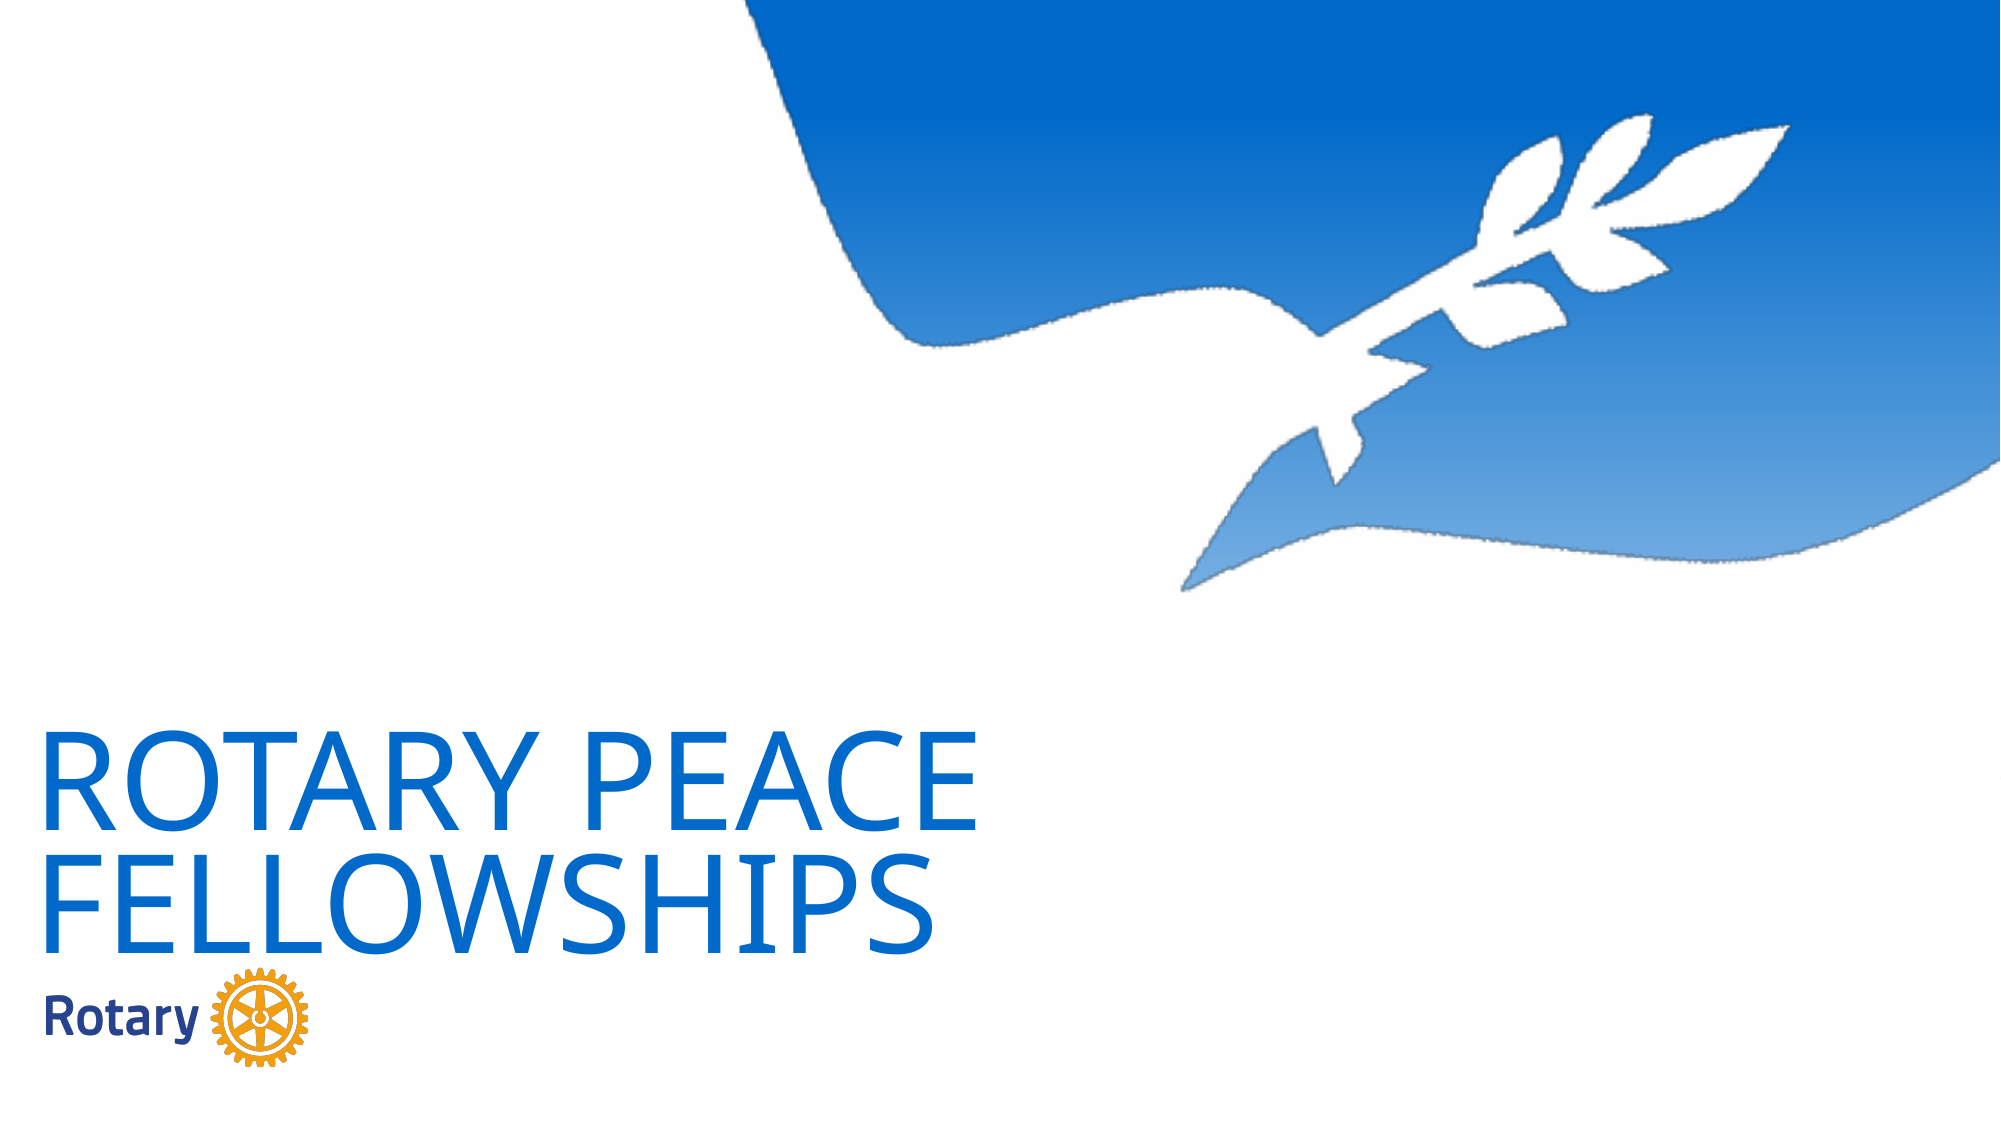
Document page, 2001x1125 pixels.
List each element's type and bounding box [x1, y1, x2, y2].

picture [720, 0, 2001, 662]
picture [46, 967, 308, 1067]
